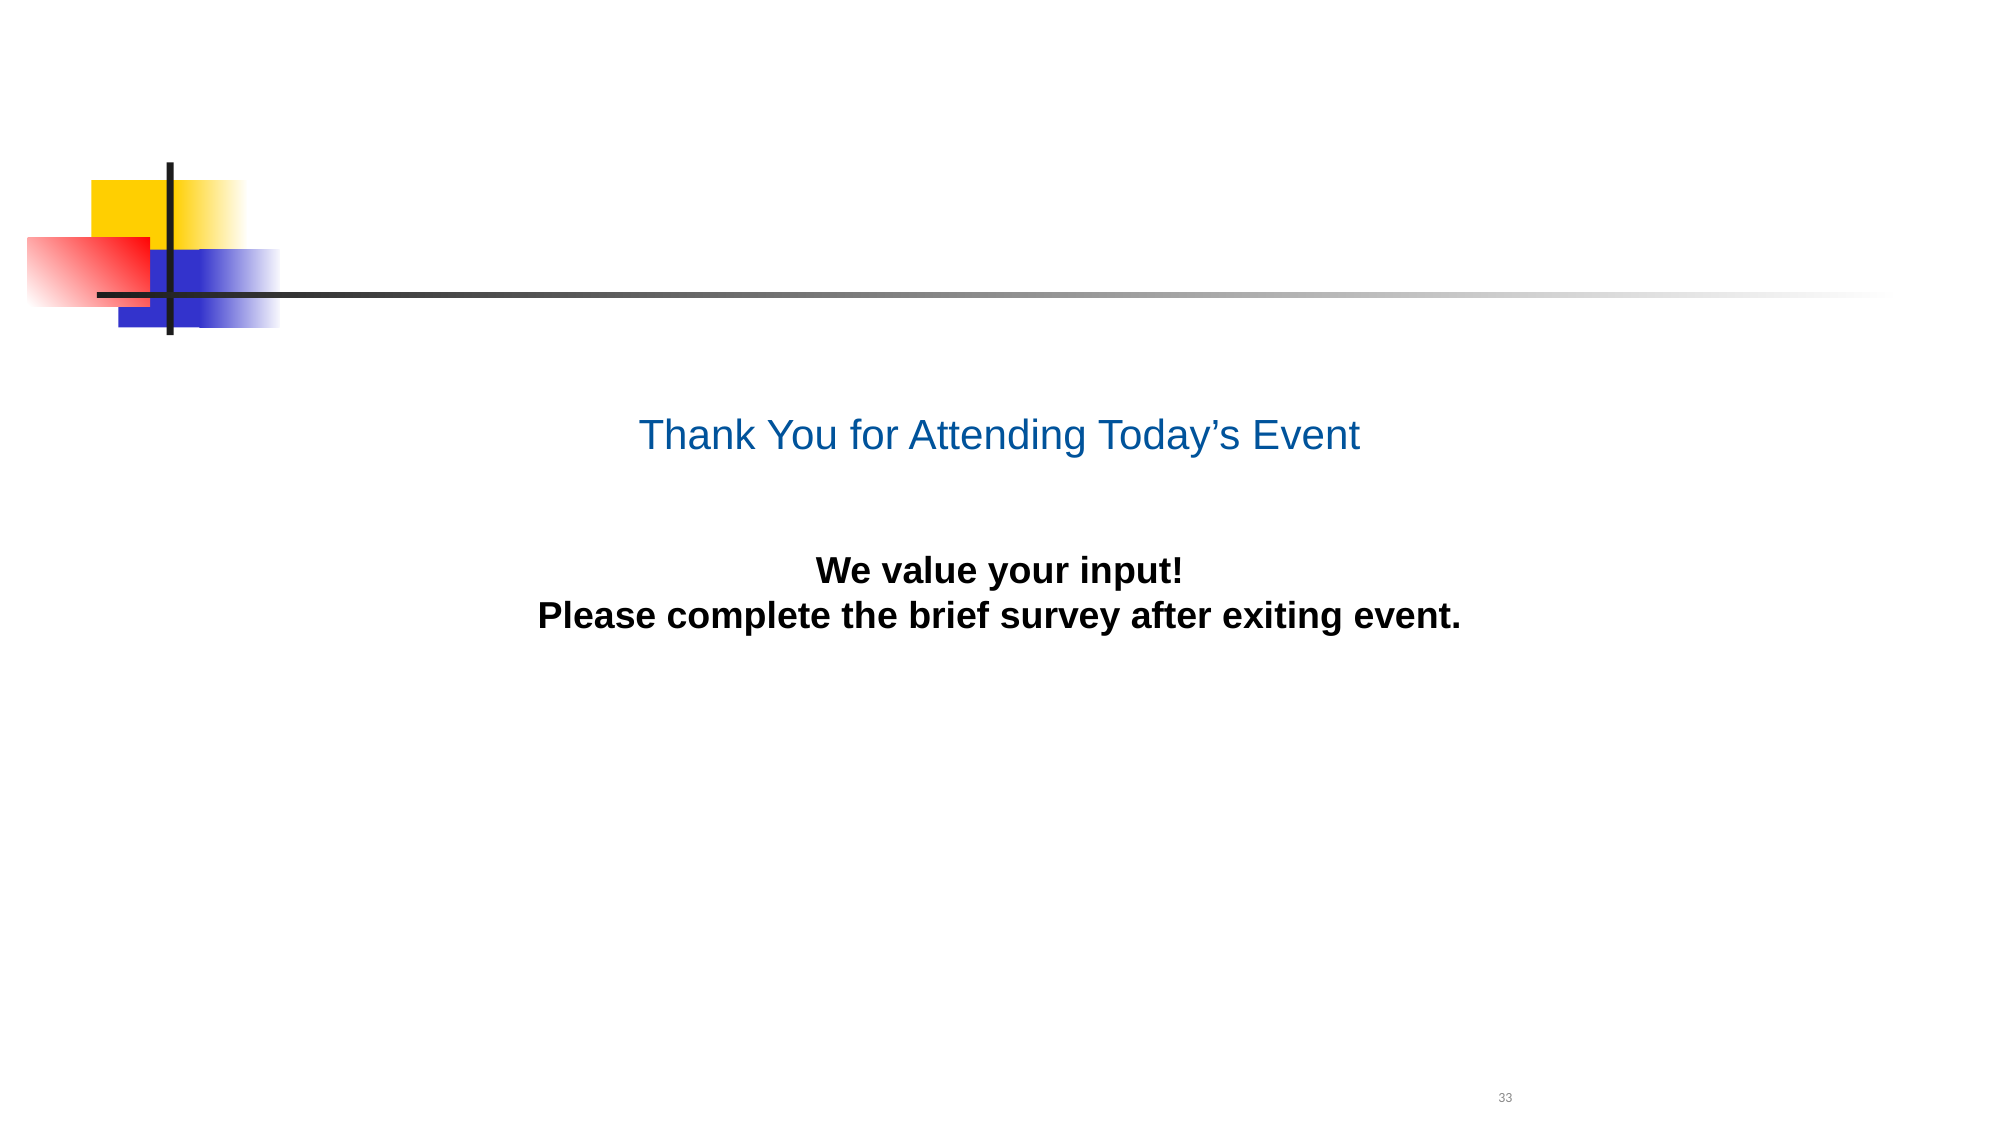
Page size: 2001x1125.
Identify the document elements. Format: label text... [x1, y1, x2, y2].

title Thank You for Attending Today’s Event [514, 403, 1486, 477]
slide_number 33 [1483, 1037, 1900, 1113]
text_box We value your input! Please complete the brief survey after exiting event. [514, 477, 1486, 705]
